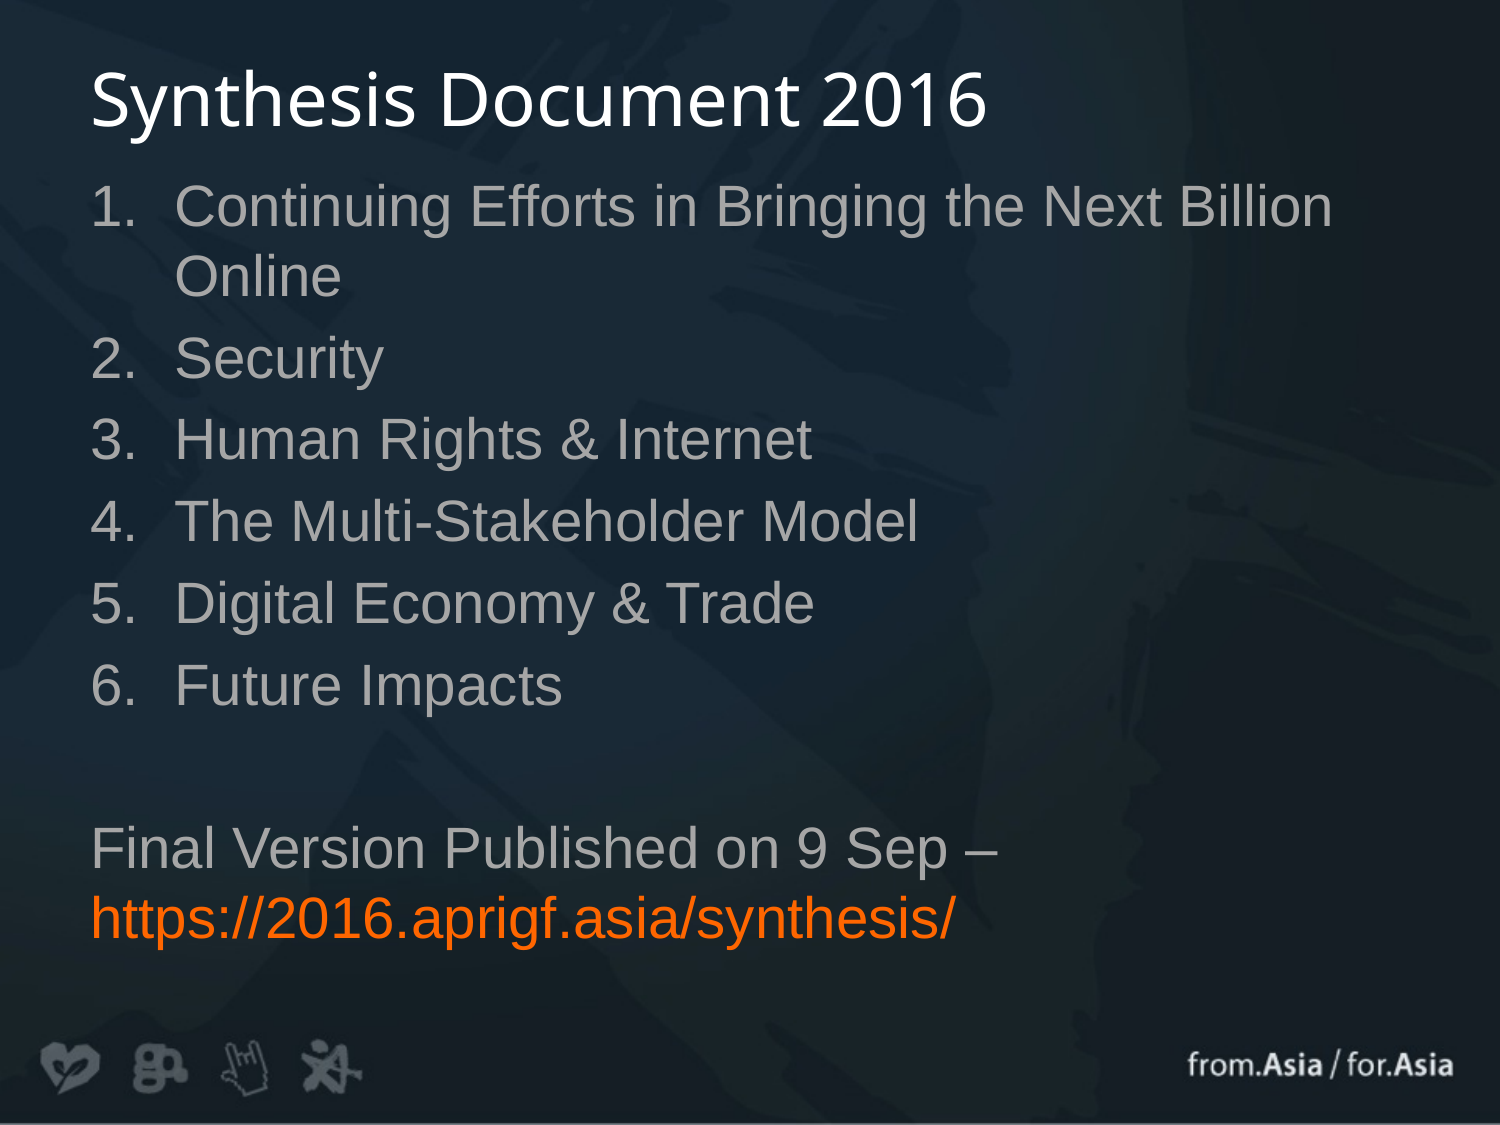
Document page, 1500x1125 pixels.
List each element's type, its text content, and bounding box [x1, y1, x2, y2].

picture [0, 0, 1500, 1125]
title Synthesis Document 2016 [75, 45, 1425, 149]
list Continuing Efforts in Bringing the Next Billion Online Security Human Rights & Internet The Multi-Stakeholder Model Digital Economy & Trade Future Impacts Final Version Published on 9 Sep – https://2016.aprigf.asia/synthesis/ [75, 160, 1425, 1035]
